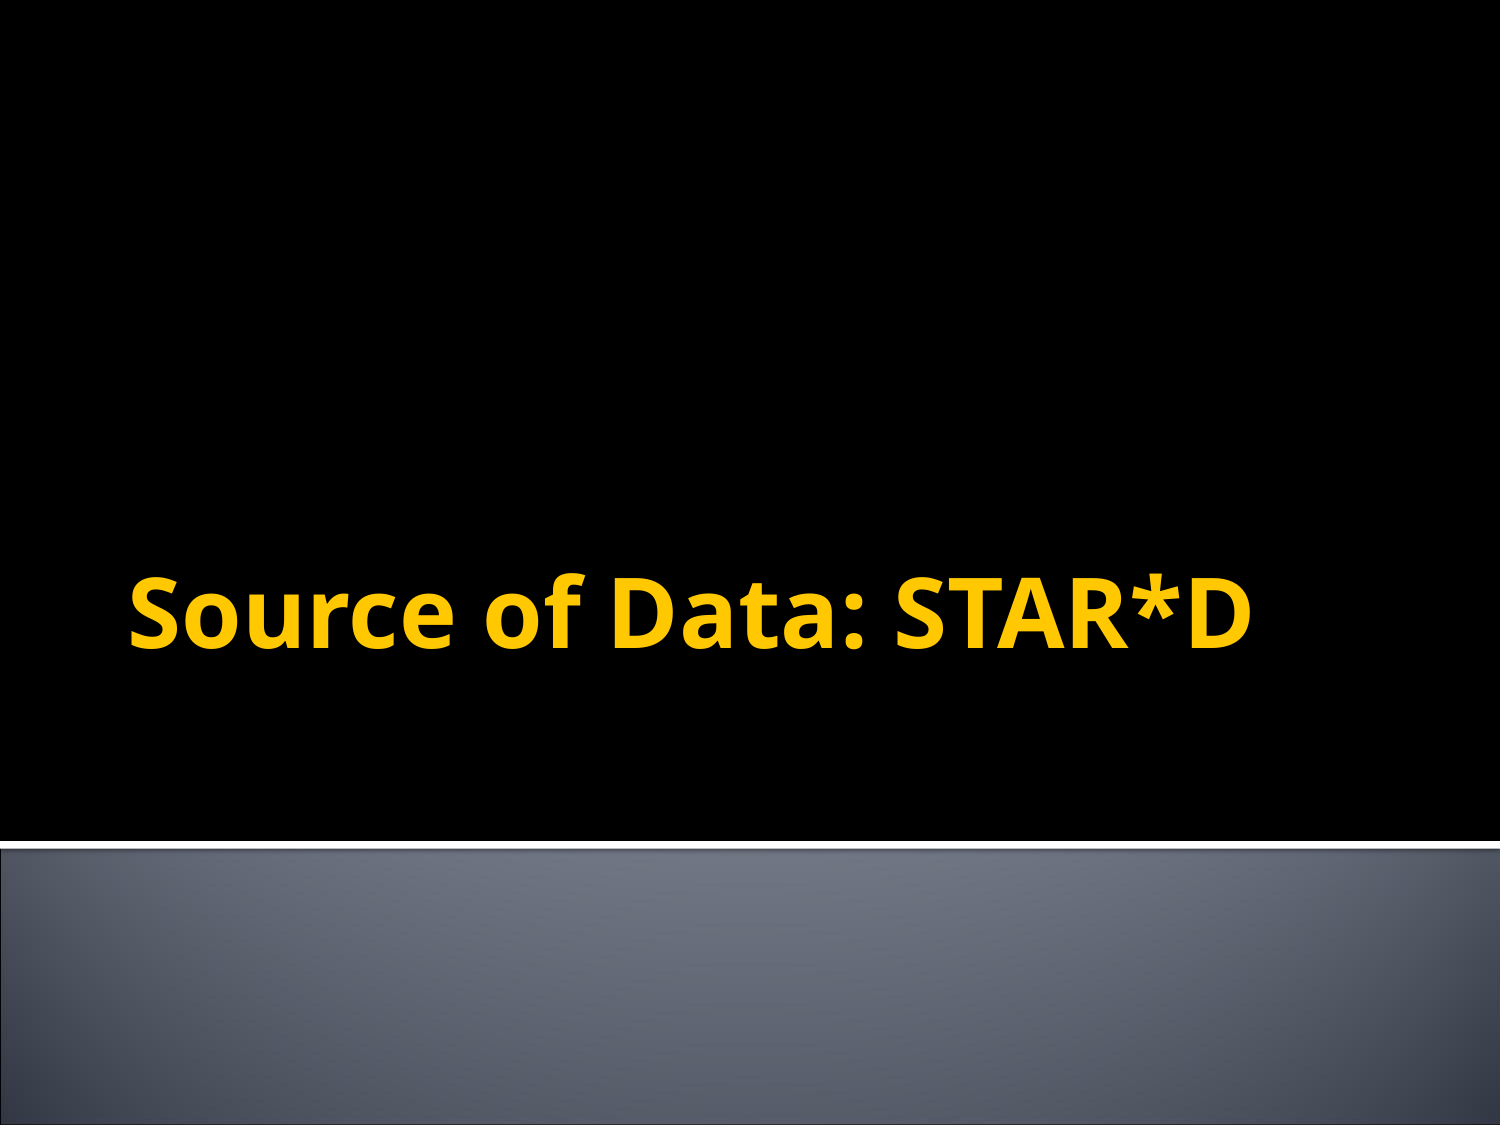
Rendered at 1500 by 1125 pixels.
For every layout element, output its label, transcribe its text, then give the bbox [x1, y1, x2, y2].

picture [0, 849, 1500, 1125]
title Source of Data: STAR*D [112, 550, 1438, 825]
